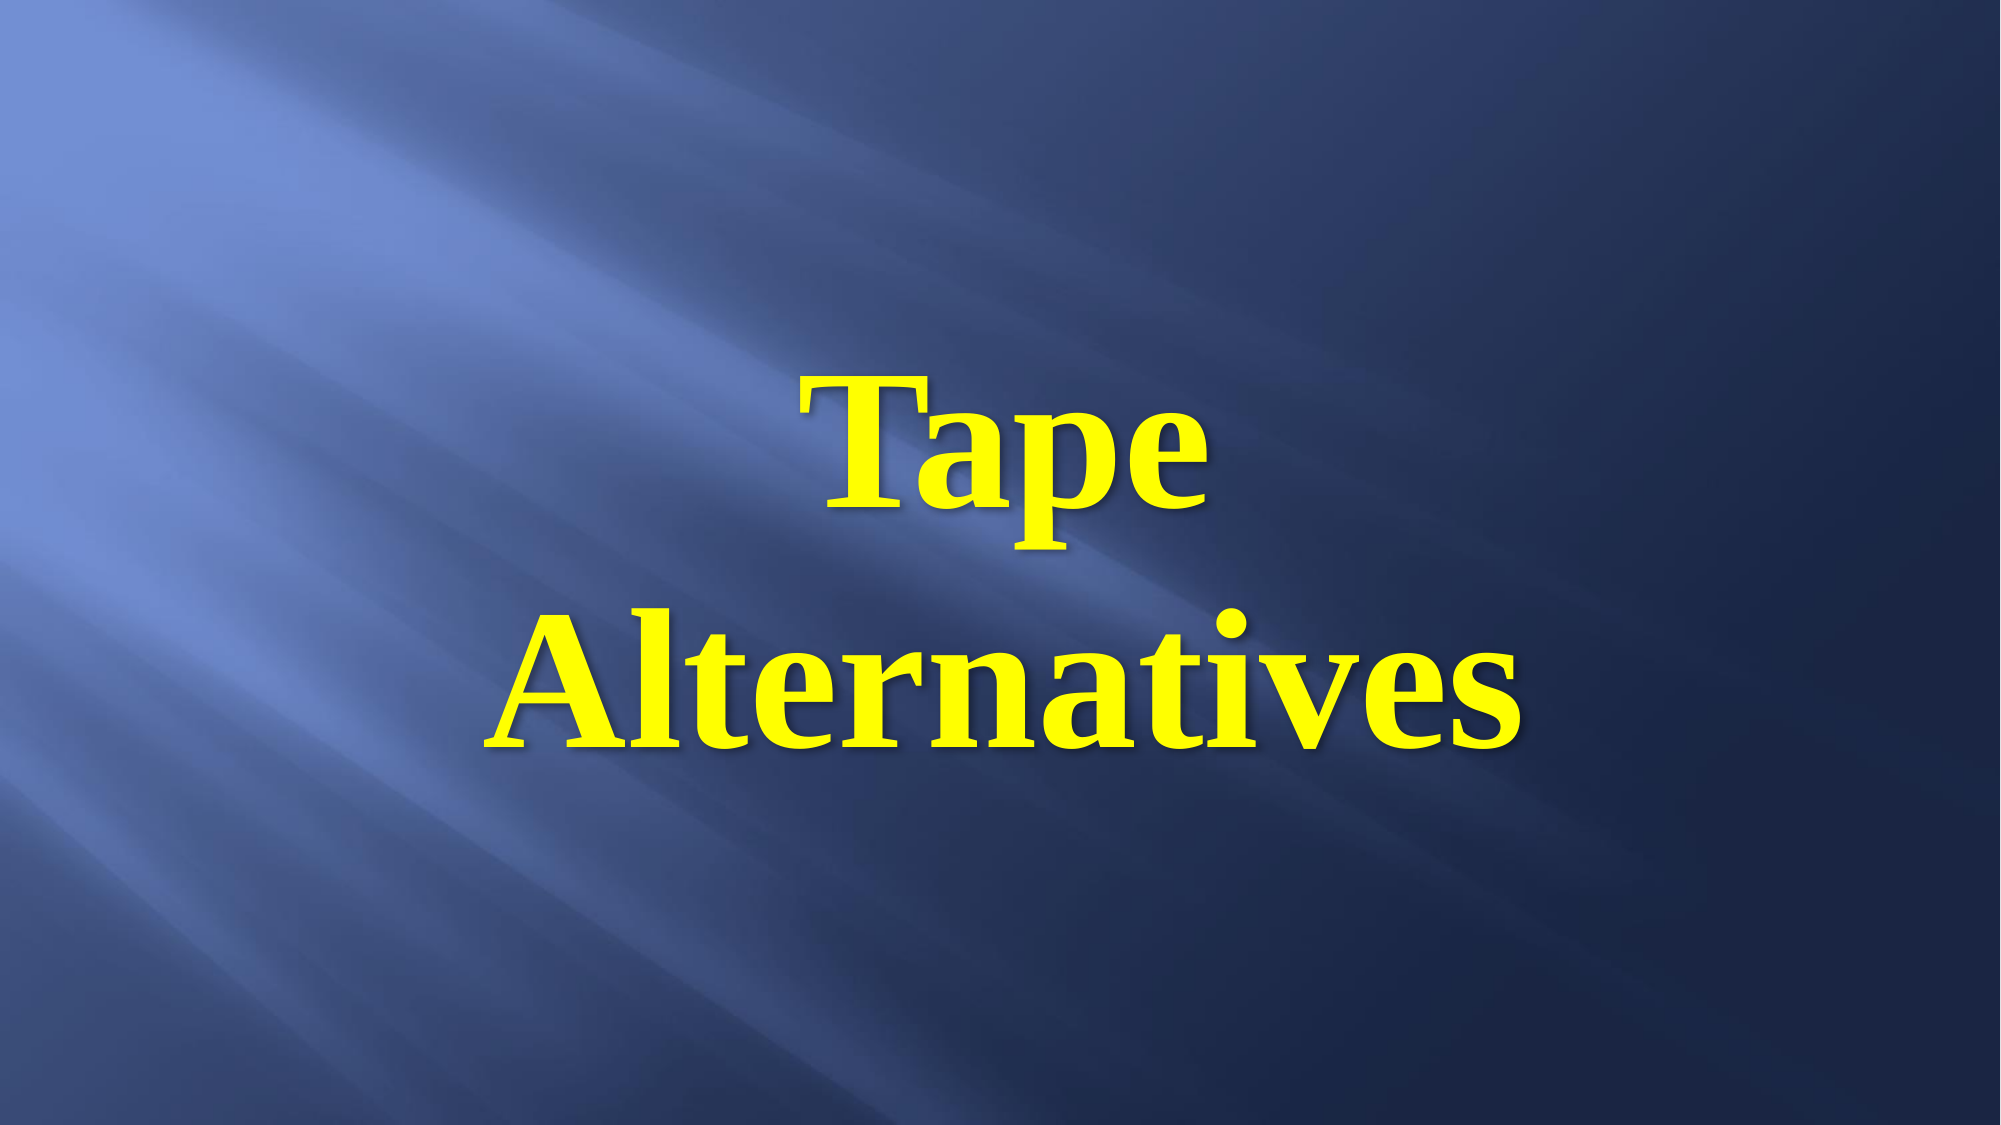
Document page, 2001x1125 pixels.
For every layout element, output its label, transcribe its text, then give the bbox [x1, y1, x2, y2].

text_box Tape Alternatives [468, 299, 1542, 795]
picture [0, 0, 2001, 1125]
